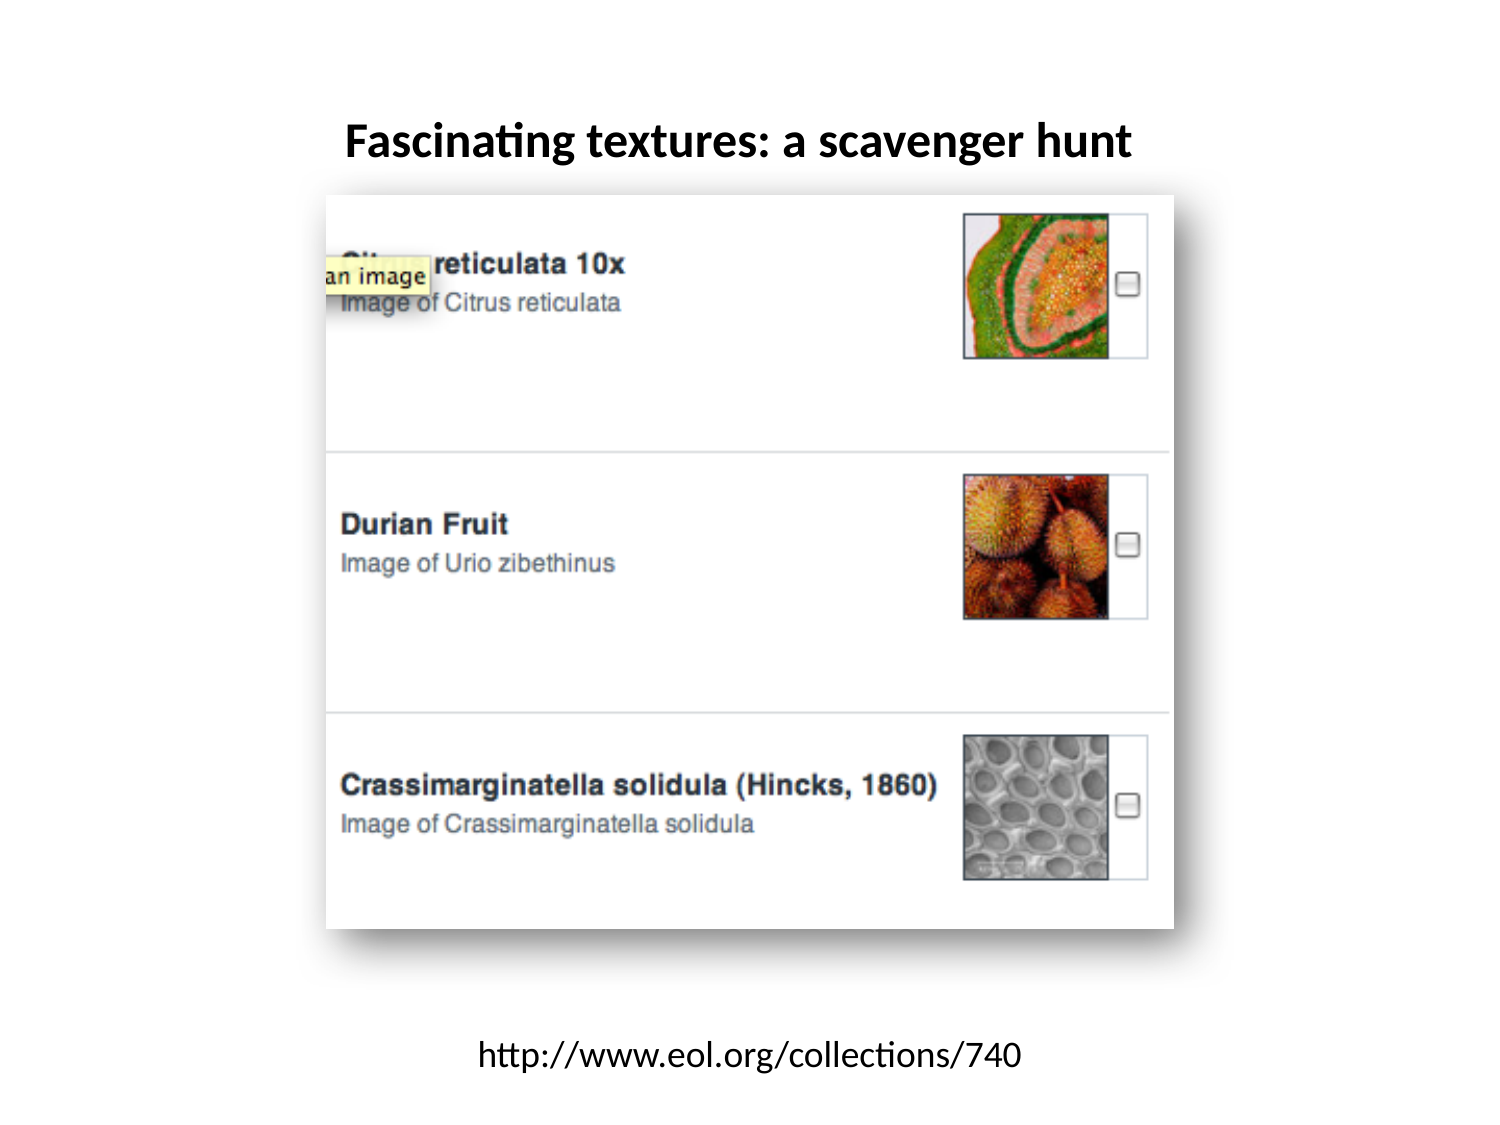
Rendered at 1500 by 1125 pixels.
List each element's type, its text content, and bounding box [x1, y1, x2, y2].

text_box http://www.eol.org/collections/740 [462, 1022, 1038, 1082]
picture [325, 195, 1175, 930]
text_box Fascinating textures: a scavenger hunt [330, 99, 1148, 175]
